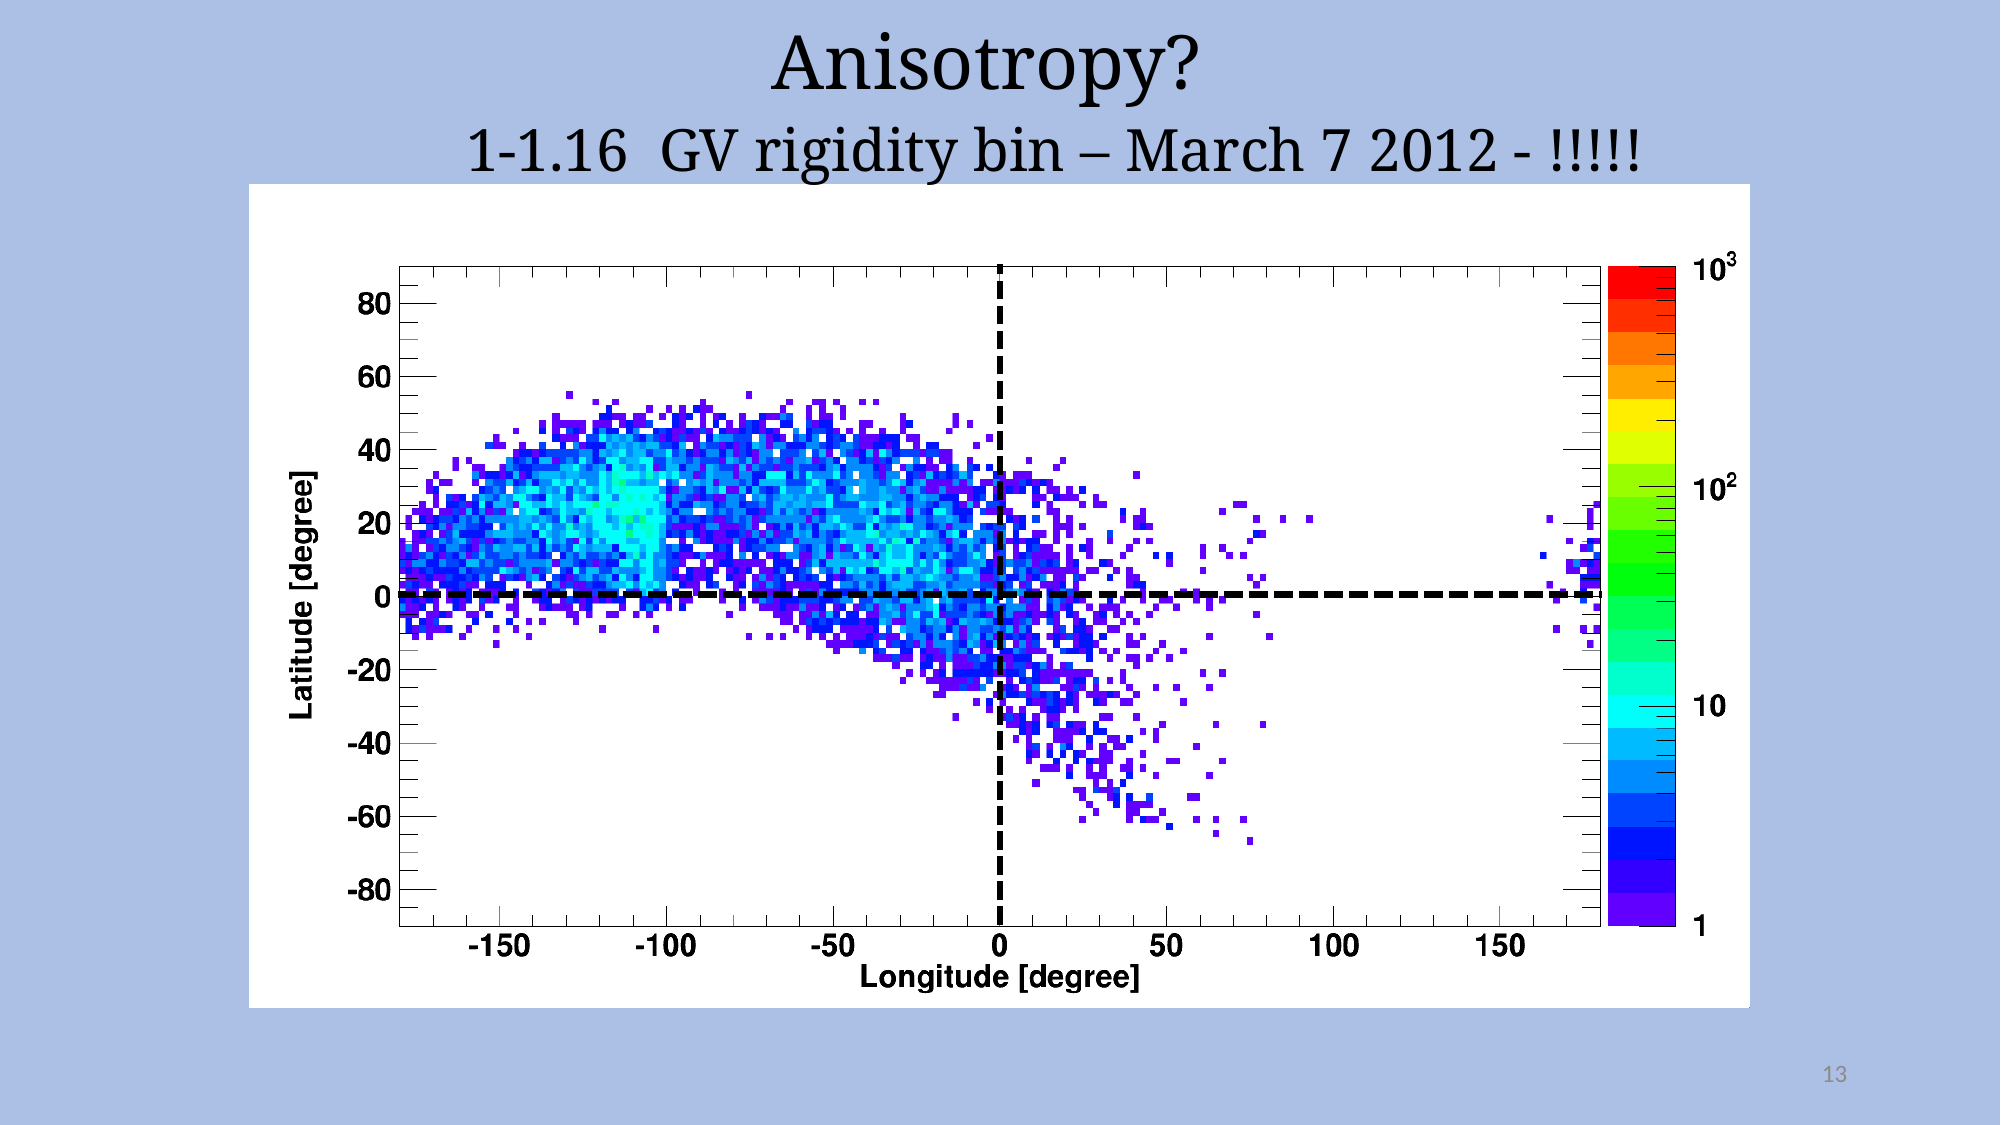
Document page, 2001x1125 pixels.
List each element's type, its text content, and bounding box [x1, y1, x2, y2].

text_box Anisotropy? [329, 7, 1664, 112]
picture [249, 184, 1750, 1008]
slide_number 13 [1412, 1042, 1863, 1103]
text_box 1-1.16 GV rigidity bin – March 7 2012 - !!!!! [376, 106, 1712, 184]
